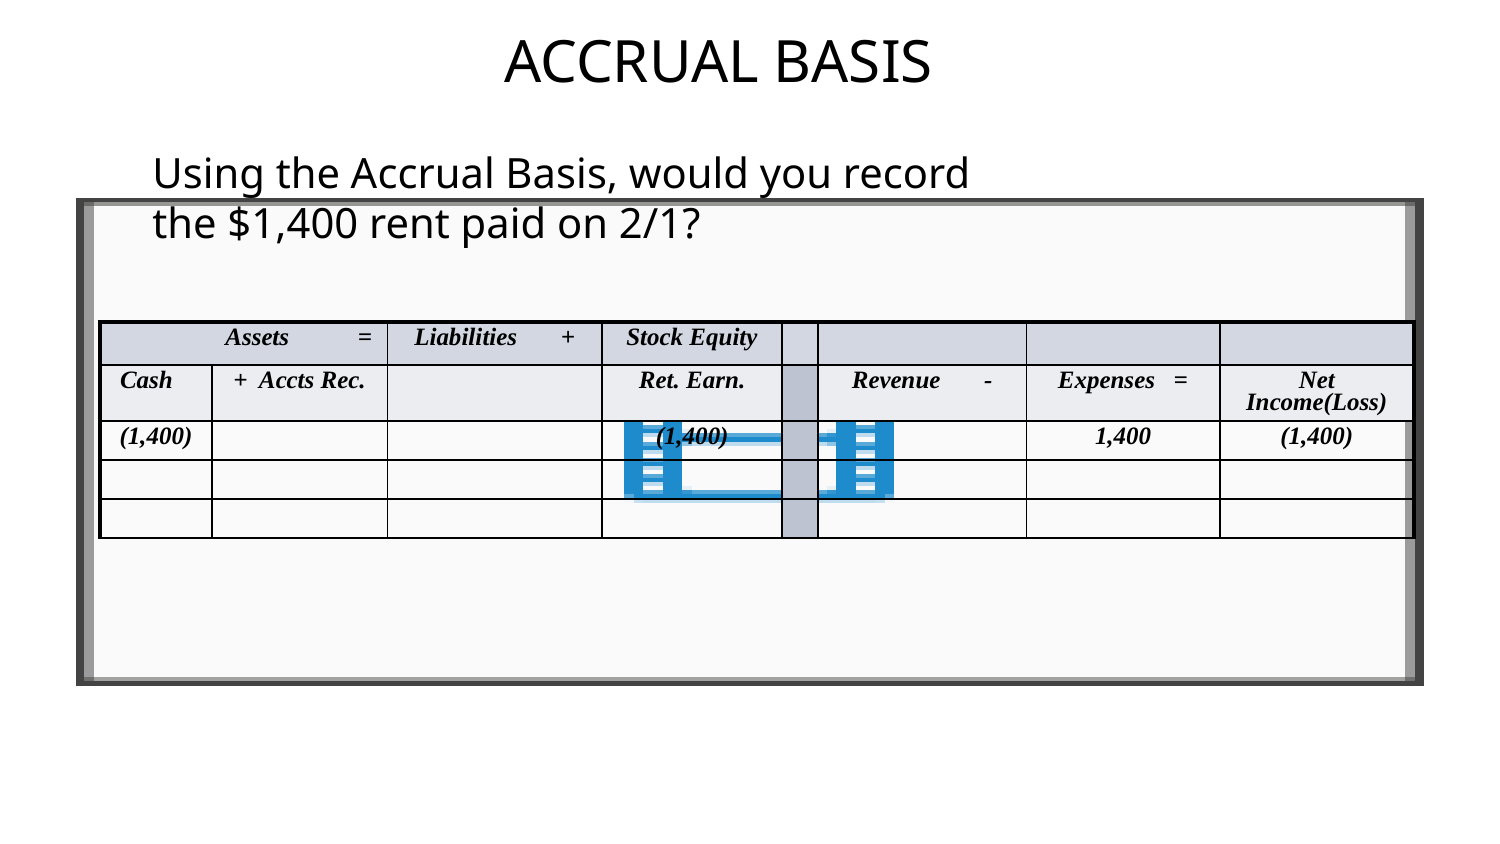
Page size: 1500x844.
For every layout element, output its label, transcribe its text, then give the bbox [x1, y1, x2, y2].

table_header Assets = [102, 324, 387, 364]
table_header Liabilities + [388, 324, 601, 364]
table_header Stock Equity [603, 324, 781, 364]
table_cell (1,400) [1221, 422, 1412, 459]
table_cell + Accts Rec. [213, 366, 387, 420]
table_cell [102, 500, 211, 537]
table_cell 1,400 [1027, 422, 1219, 459]
table_cell [388, 461, 601, 498]
text_box ACCRUAL BASIS [418, 16, 1019, 102]
table_cell [783, 461, 817, 498]
table_cell [1221, 461, 1412, 498]
table_cell [603, 500, 781, 537]
table_cell (1,400) [603, 422, 781, 459]
table_cell [819, 461, 1026, 498]
table_header [783, 324, 817, 364]
table_cell [388, 500, 601, 537]
table_cell Cash [102, 366, 211, 420]
table_cell [1027, 500, 1219, 537]
text_box Using the Accrual Basis, would you record the $1,400 rent paid on 2/1? [137, 146, 1000, 247]
table_cell [783, 500, 817, 537]
table_cell [783, 366, 817, 420]
table_cell [213, 422, 387, 459]
table_cell [388, 422, 601, 459]
table_cell (1,400) [102, 422, 211, 459]
table_cell Net Income(Loss) [1221, 366, 1412, 420]
table_cell [783, 422, 817, 459]
table_cell Revenue - [819, 366, 1026, 420]
table_cell [819, 500, 1026, 537]
table_cell [213, 461, 387, 498]
table_cell [388, 366, 601, 420]
table_cell [213, 500, 387, 537]
table_cell [102, 461, 211, 498]
table_cell [819, 422, 1026, 459]
table_cell [1221, 500, 1412, 537]
table_cell [1027, 461, 1219, 498]
table_header [1027, 324, 1219, 364]
table_cell Ret. Earn. [603, 366, 781, 420]
text_box [224, 559, 1213, 697]
table_header [1221, 324, 1412, 364]
table_cell [603, 461, 781, 498]
table_cell Expenses = [1027, 366, 1219, 420]
table_header [819, 324, 1026, 364]
